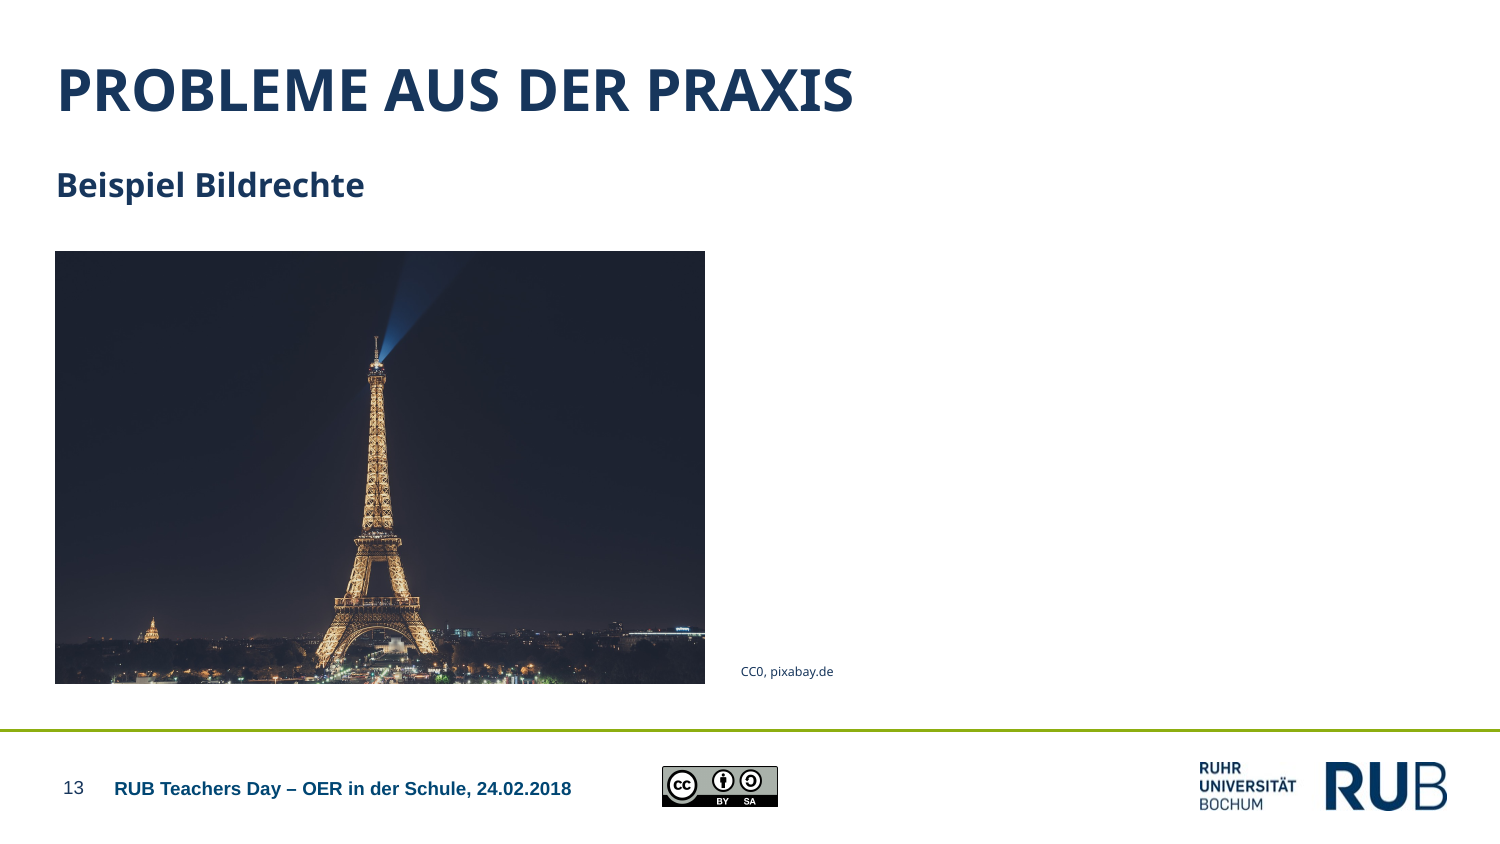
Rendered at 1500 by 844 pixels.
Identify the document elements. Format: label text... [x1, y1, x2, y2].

picture [55, 251, 705, 684]
slide_number 13 [0, 764, 85, 810]
text_box RUB Teachers Day – OER in der Schule, 24.02.2018 [114, 776, 948, 822]
picture [662, 766, 778, 807]
picture [1200, 762, 1447, 811]
text_box Probleme aus der Praxis [55, 53, 1001, 124]
text_box CC0, pixabay.de [726, 656, 851, 687]
text_box Beispiel Bildrechte [55, 164, 1061, 205]
